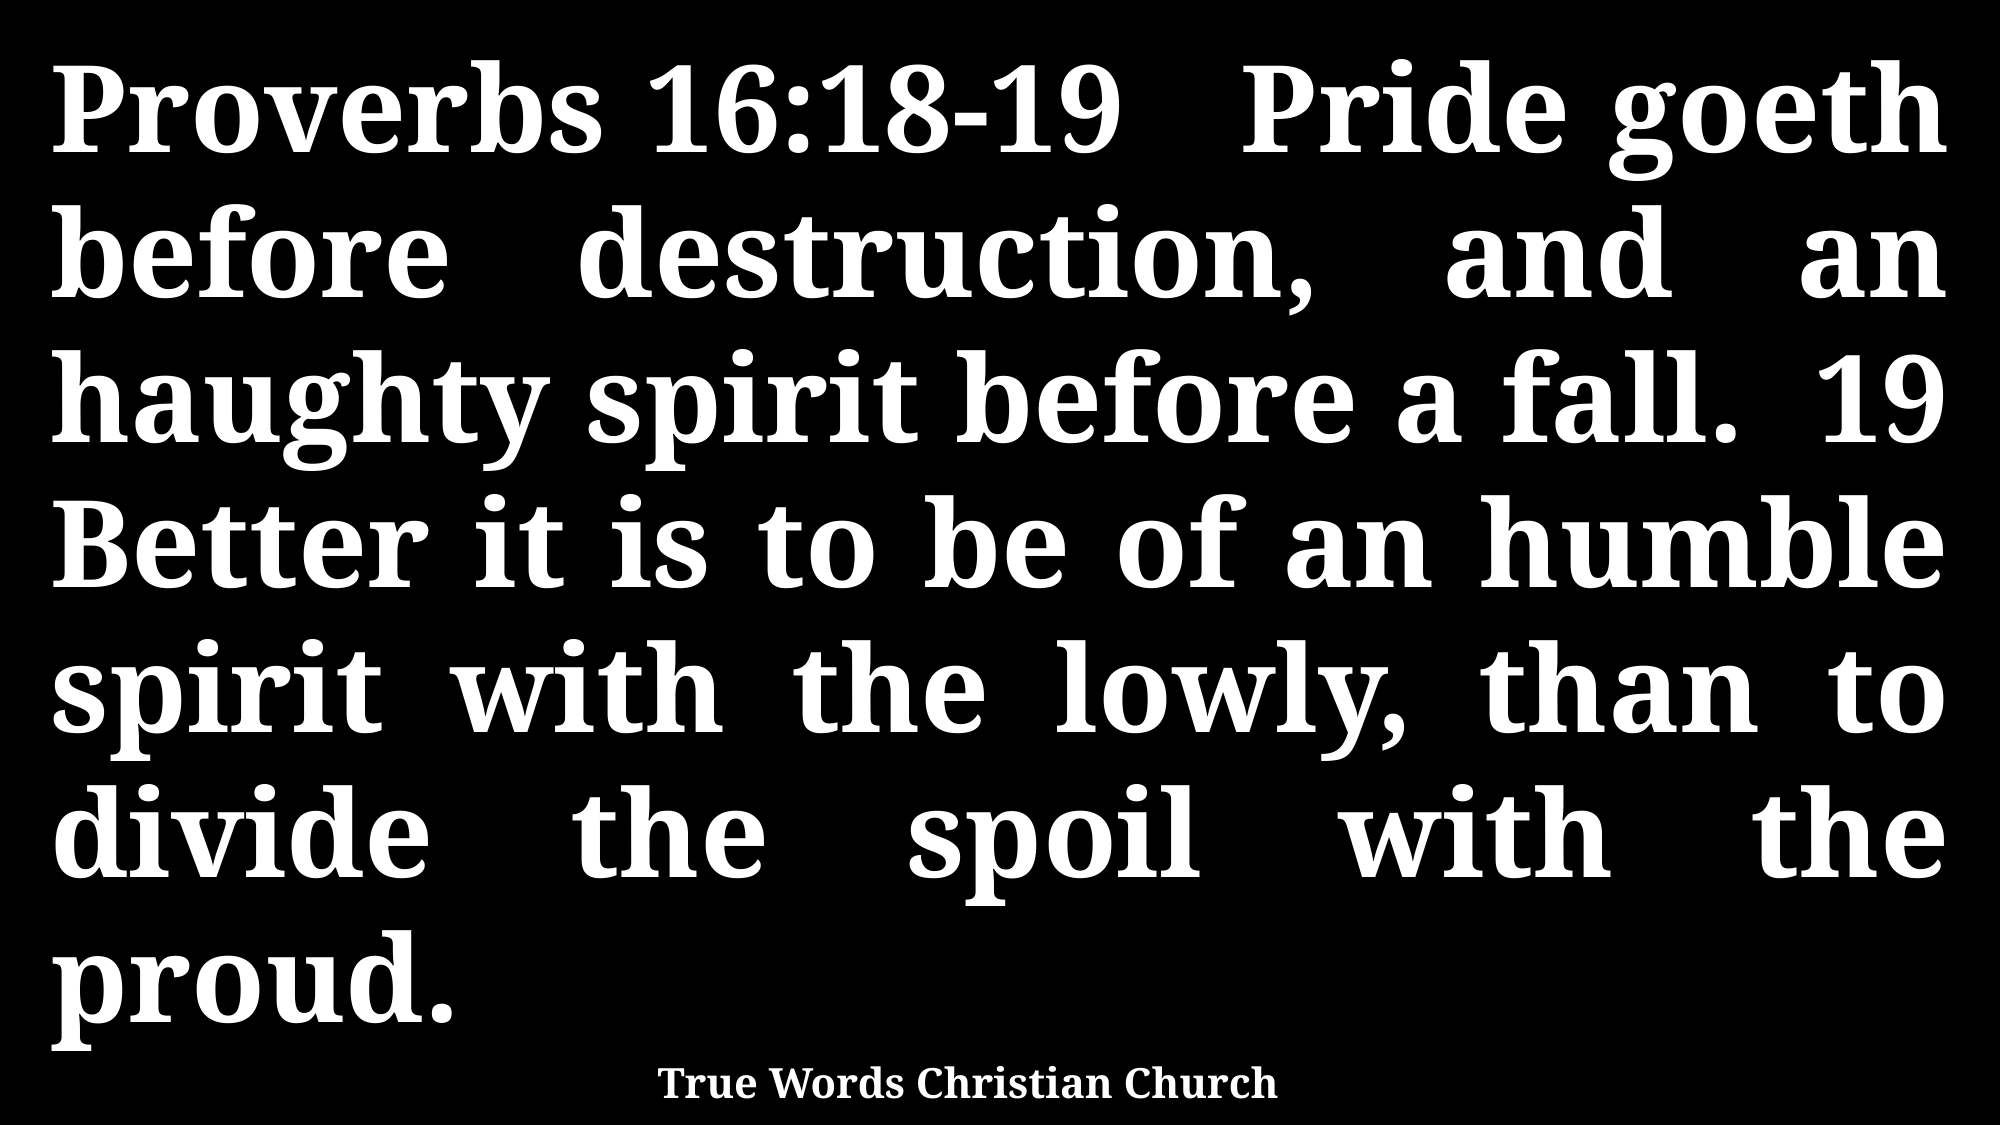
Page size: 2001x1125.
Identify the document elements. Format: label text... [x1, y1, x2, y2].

text_box True Words Christian Church [642, 1054, 1294, 1114]
text_box Proverbs 16:18-19 Pride goeth before destruction, and an haughty spirit before a fall. 19 Better it is to be of an humble spirit with the lowly, than to divide the spoil with the proud. [35, 24, 1965, 1054]
